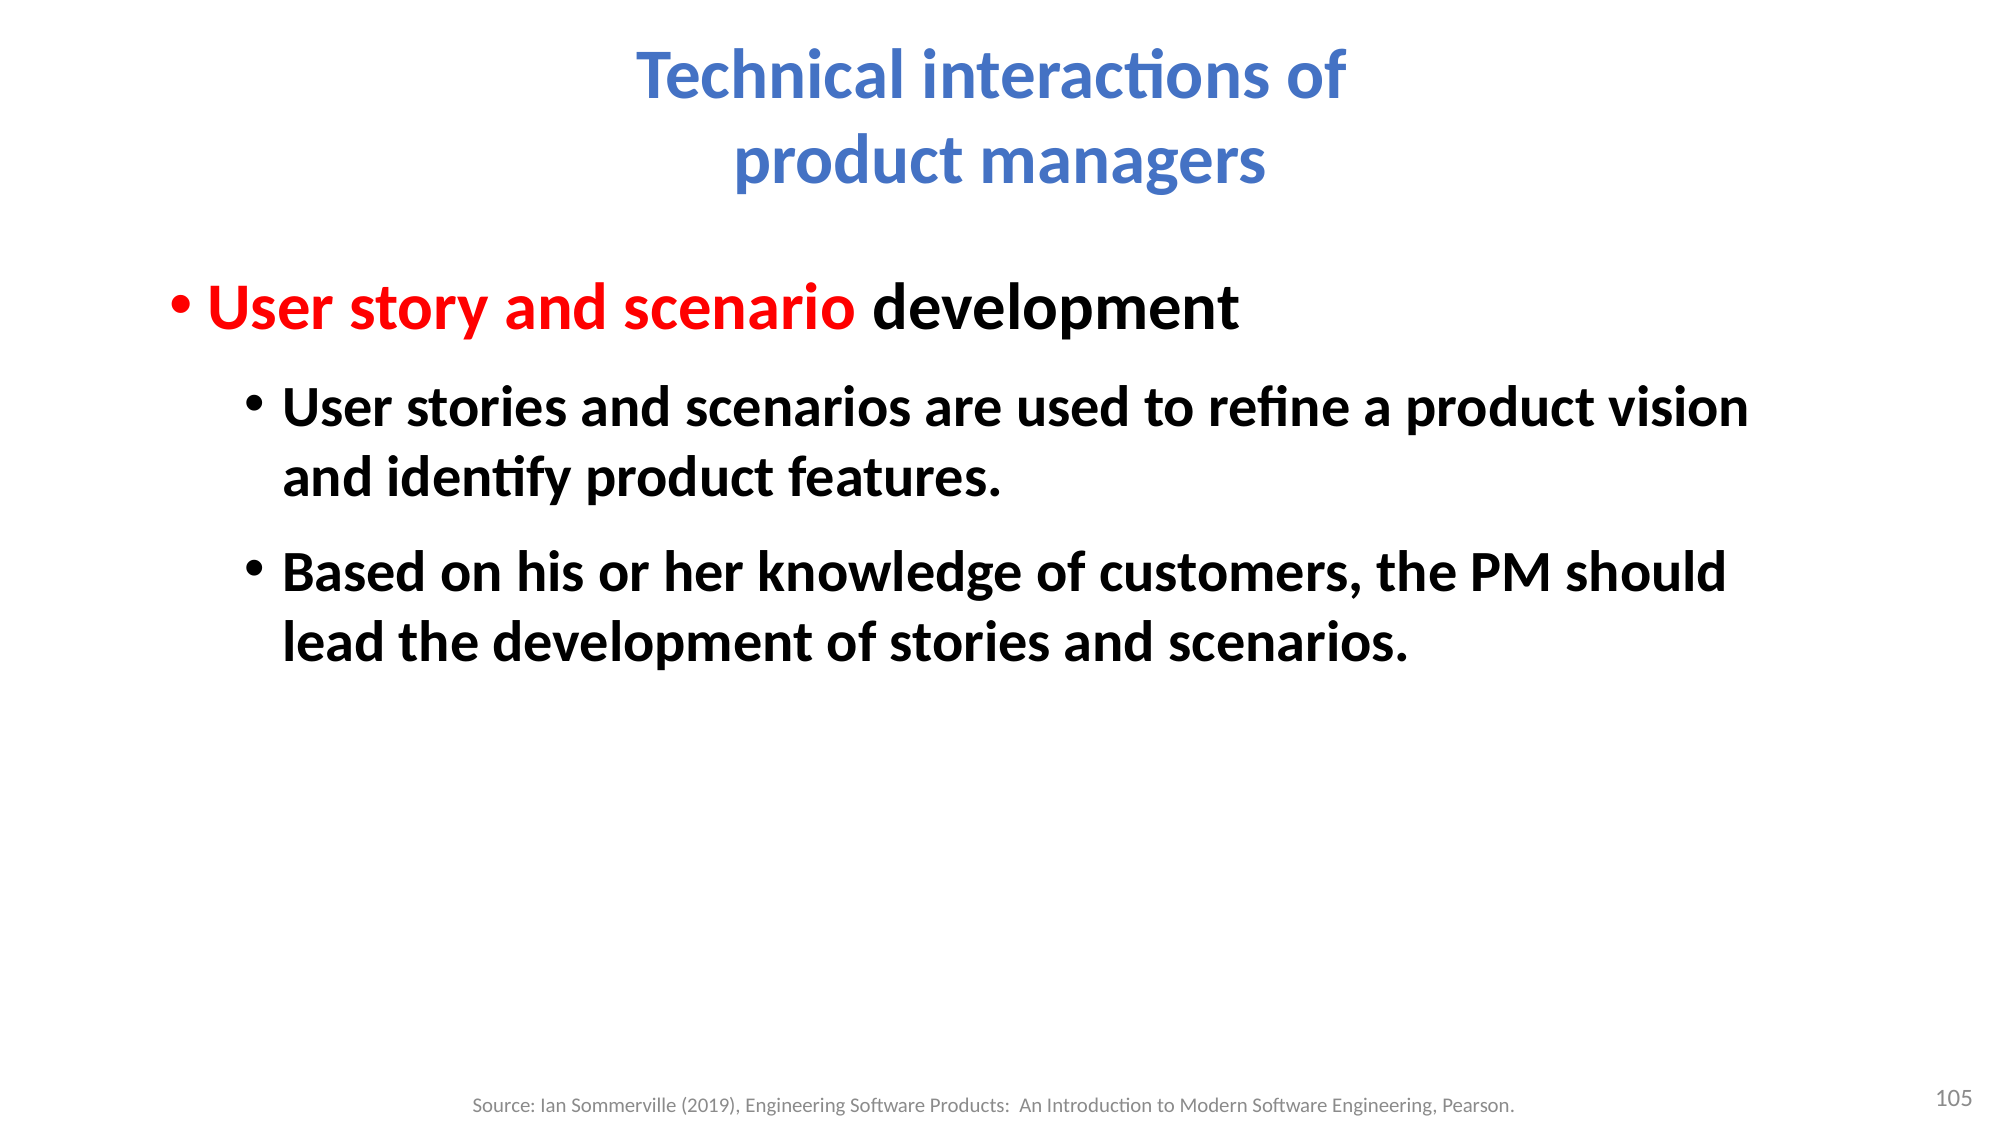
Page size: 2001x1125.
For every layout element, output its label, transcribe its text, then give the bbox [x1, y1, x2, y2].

footer Source: Ian Sommerville (2019), Engineering Software Products: An Introduction to Modern Software Engineering, Pearson. [350, 1082, 1638, 1125]
slide_number 105 [1830, 1076, 1989, 1116]
title Technical interactions of product managers [324, 19, 1675, 207]
list User story and scenario development User stories and scenarios are used to refine a product vision and identify product features. Based on his or her knowledge of customers, the PM should lead the development of stories and scenarios. [154, 255, 1852, 1047]
